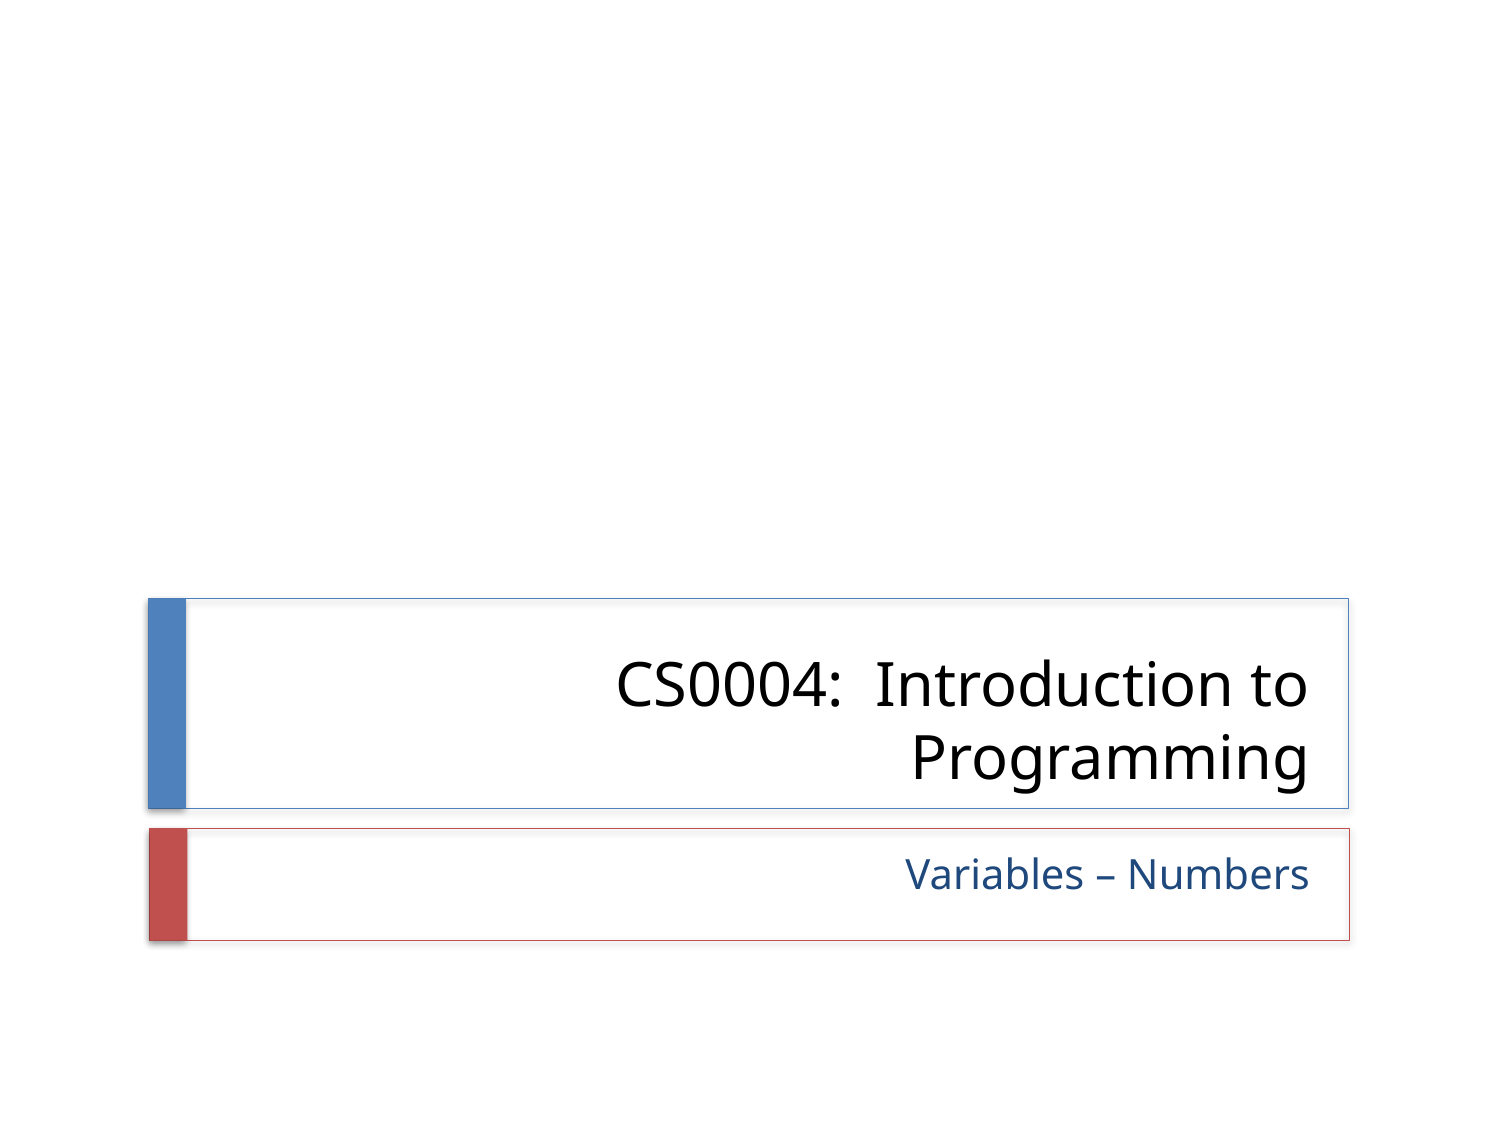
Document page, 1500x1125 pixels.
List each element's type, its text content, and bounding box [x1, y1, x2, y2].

subtitle Variables – Numbers [200, 840, 1325, 929]
title CS0004: Introduction to Programming [200, 637, 1325, 800]
